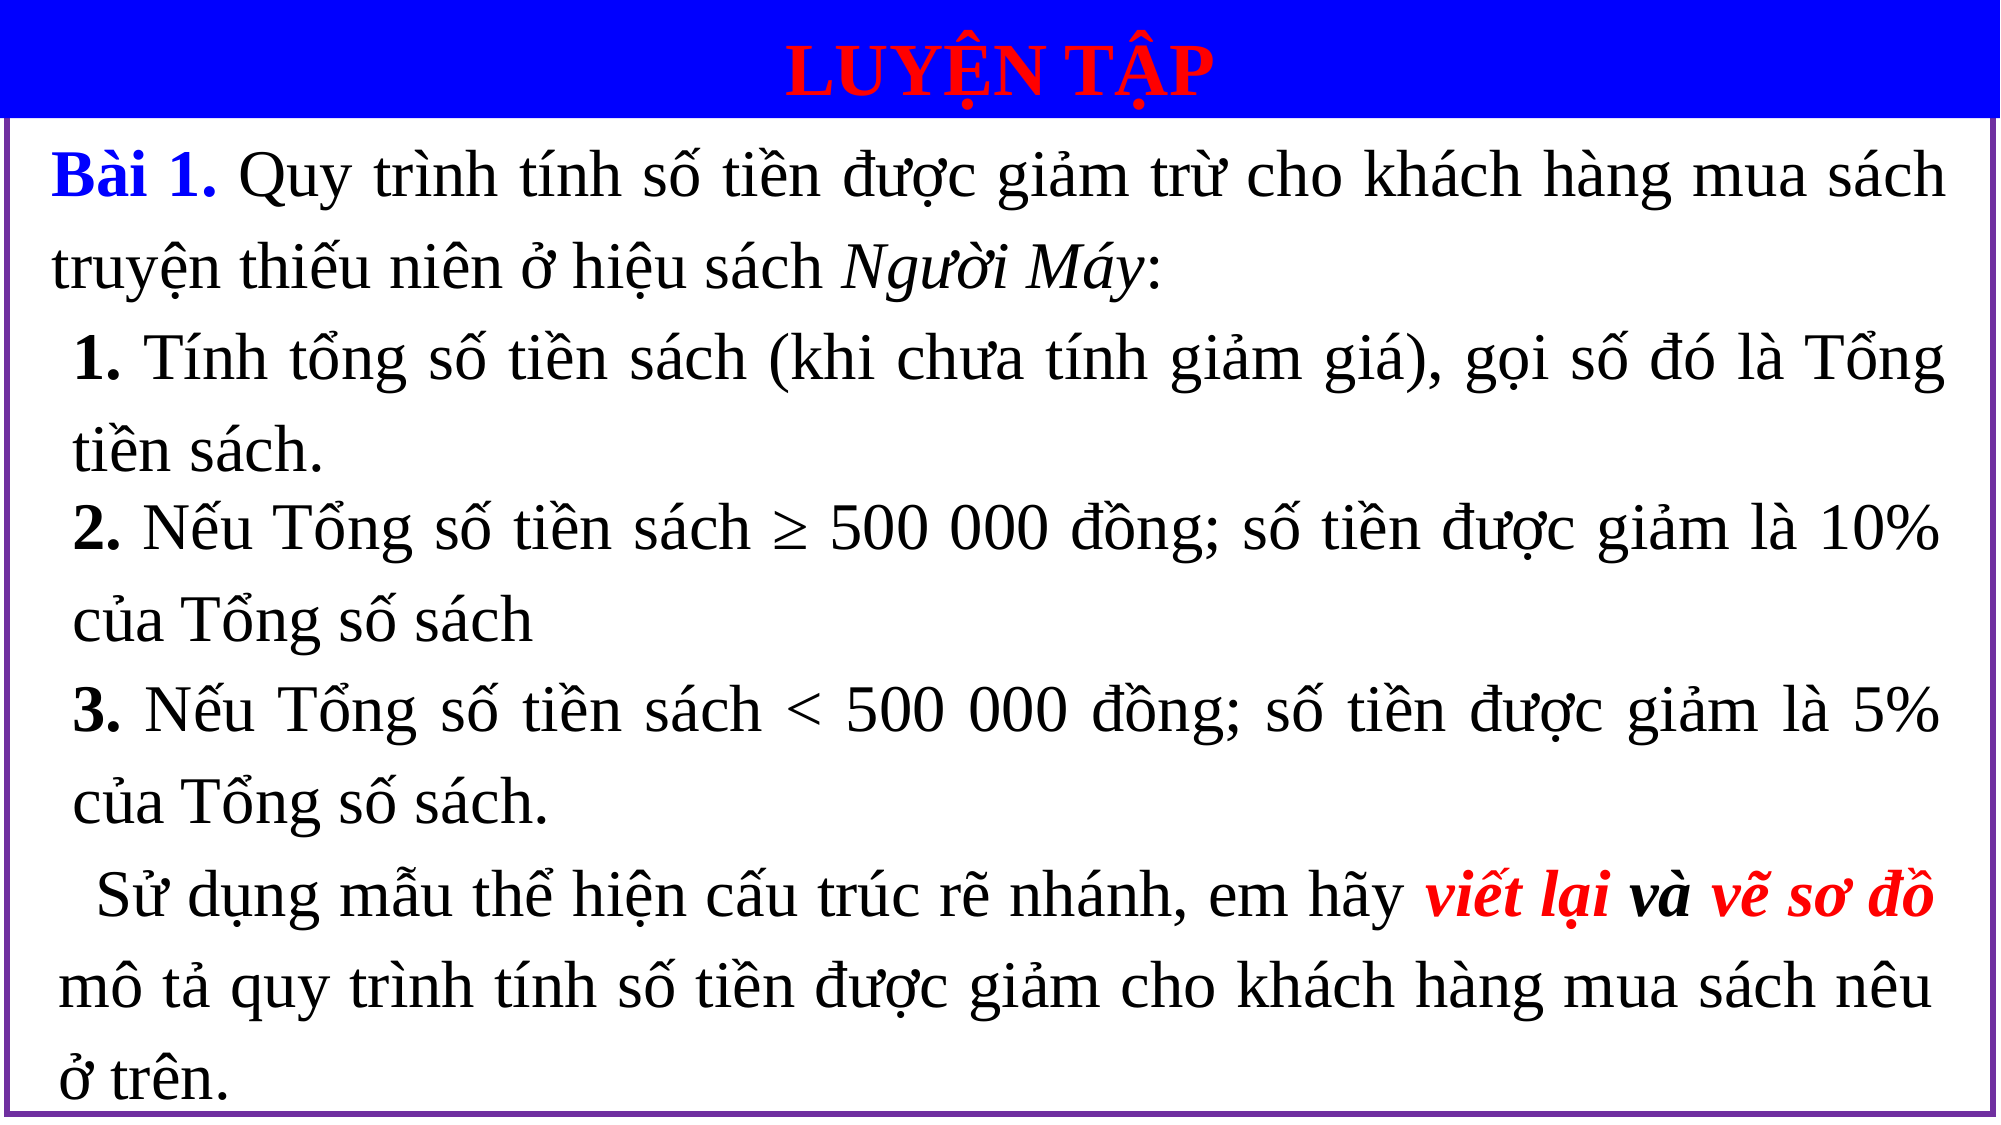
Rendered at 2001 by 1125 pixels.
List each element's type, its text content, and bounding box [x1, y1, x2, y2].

text_box 2. Nếu Tổng số tiền sách ≥ 500 000 đồng; số tiền được giảm là 10% của Tổng số sách [57, 463, 1960, 645]
text_box LUYỆN TẬP [0, 0, 2000, 119]
text_box Sử dụng mẫu thể hiện cấu trúc rẽ nhánh, em hãy viết lại và vẽ sơ đồ mô tả quy trình tính số tiền được giảm cho khách hàng mua sách nêu ở trên. [43, 829, 1951, 1121]
text_box 1. Tính tổng số tiền sách (khi chưa tính giảm giá), gọi số đó là Tổng tiền sách. [57, 293, 1965, 492]
text_box 3. Nếu Tổng số tiền sách < 500 000 đồng; số tiền được giảm là 5% của Tổng số sách. [57, 645, 1960, 844]
text_box [1965, 307, 2000, 315]
text_box [1965, 402, 2000, 411]
text_box Bài 1. Quy trình tính số tiền được giảm trừ cho khách hàng mua sách truyện thiếu niên ở hiệu sách Người Máy: [36, 110, 1965, 310]
